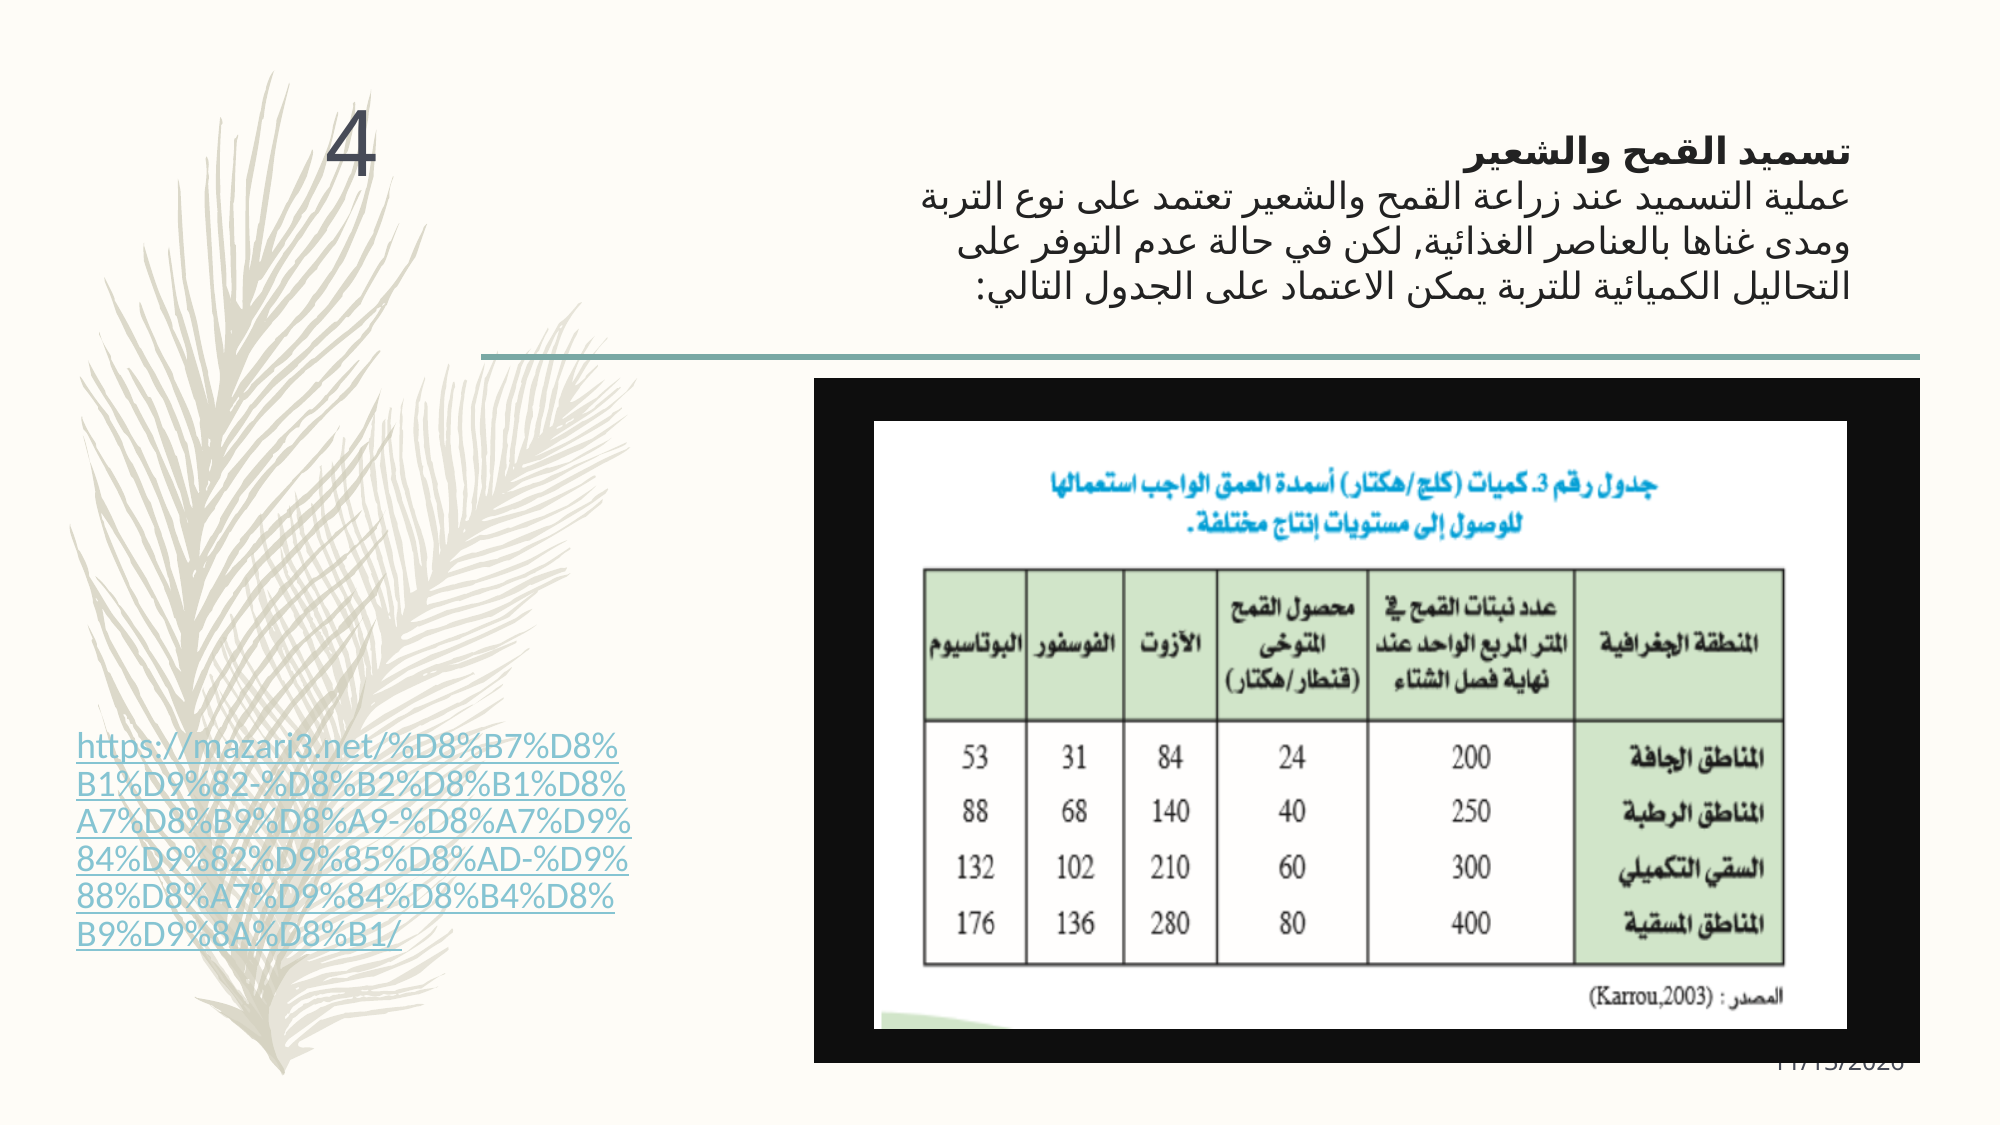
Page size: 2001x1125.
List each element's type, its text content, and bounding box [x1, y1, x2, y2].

text_box تسميد القمح والشعير عملية التسميد عند زراعة القمح والشعير تعتمد على نوع التربة ومدى غناها بالعناصر الغذائية, لكن في حالة عدم التوفر على التحاليل الكميائية للتربة يمكن الاعتماد على الجدول التالي: [867, 119, 1868, 314]
picture [813, 377, 1921, 1064]
text_box https://mazari3.net/%D8%B7%D8%B1%D9%82-%D8%B2%D8%B1%D8%A7%D8%B9%D8%A9-%D8%A7%D9%84%D9%82%D9%85%D8%AD-%D9%88%D8%A7%D9%84%D8%B4%D8%B9%D9%8A%D8%B1/ [61, 714, 647, 774]
slide_number 4 [84, 118, 394, 218]
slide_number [1470, 1064, 1920, 1093]
